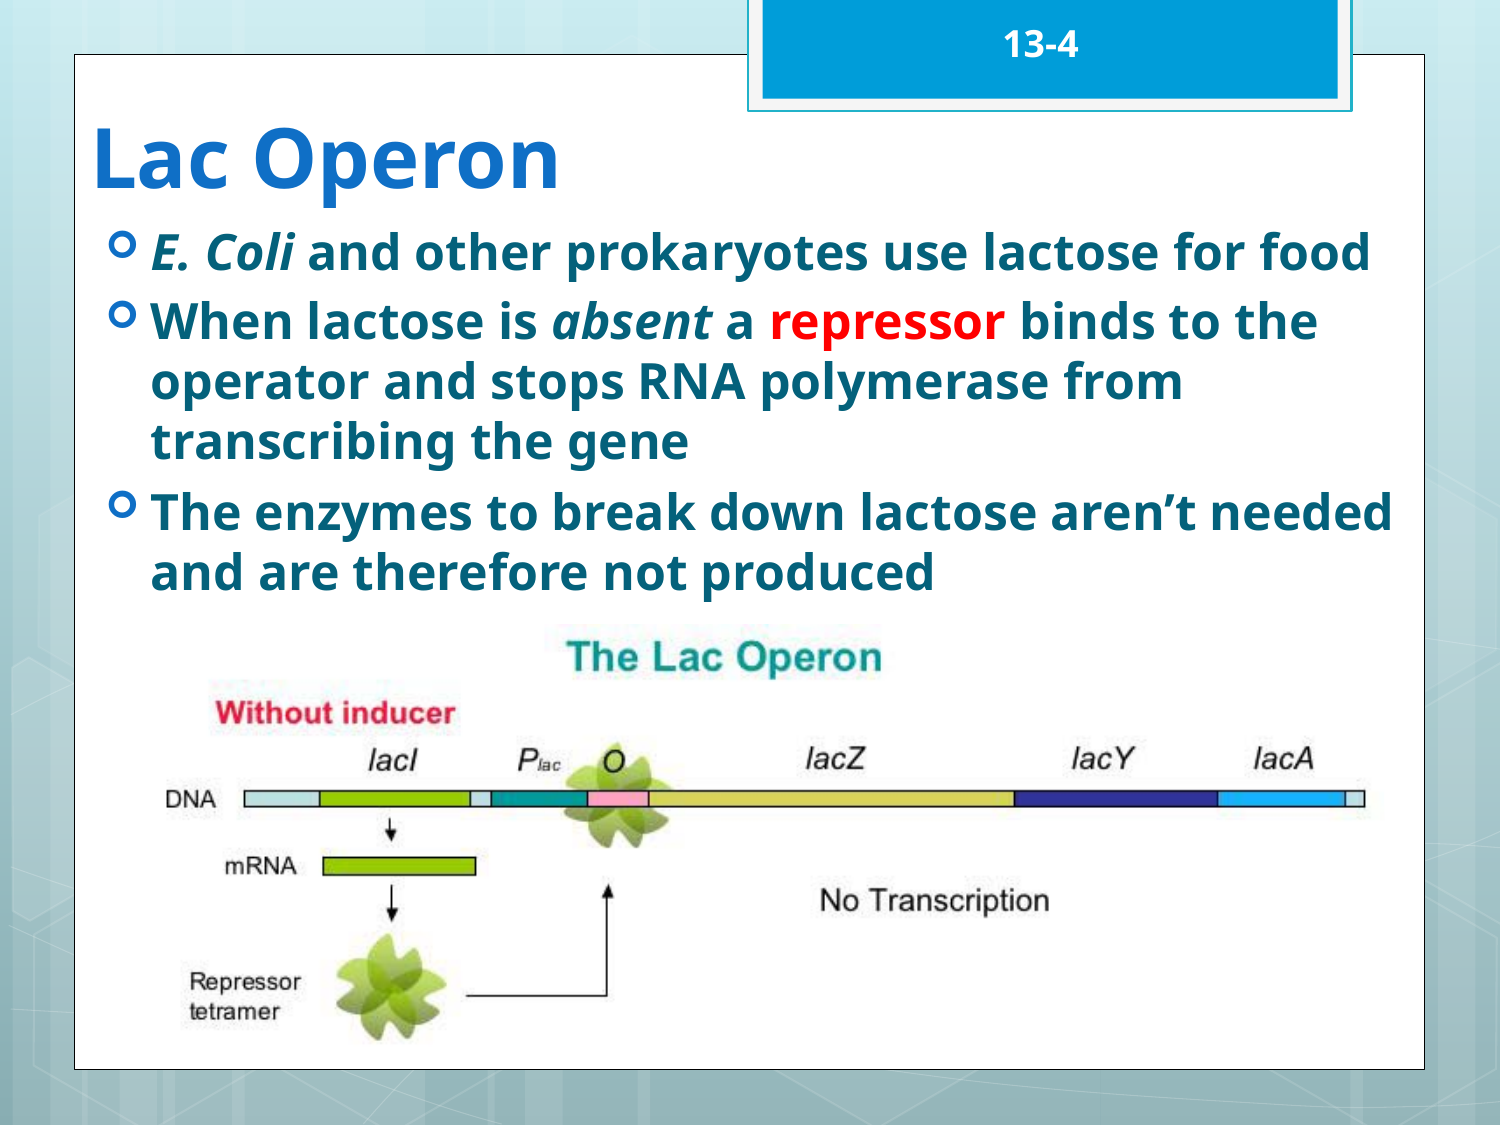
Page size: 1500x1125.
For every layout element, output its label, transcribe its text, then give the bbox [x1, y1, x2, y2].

picture [124, 624, 1385, 1051]
list E. Coli and other prokaryotes use lactose for food When lactose is absent a repressor binds to the operator and stops RNA polymerase from transcribing the gene The enzymes to break down lactose aren’t needed and are therefore not produced [79, 212, 1413, 1113]
text_box 13-4 [987, 12, 1100, 73]
title Lac Operon [75, 24, 1228, 213]
